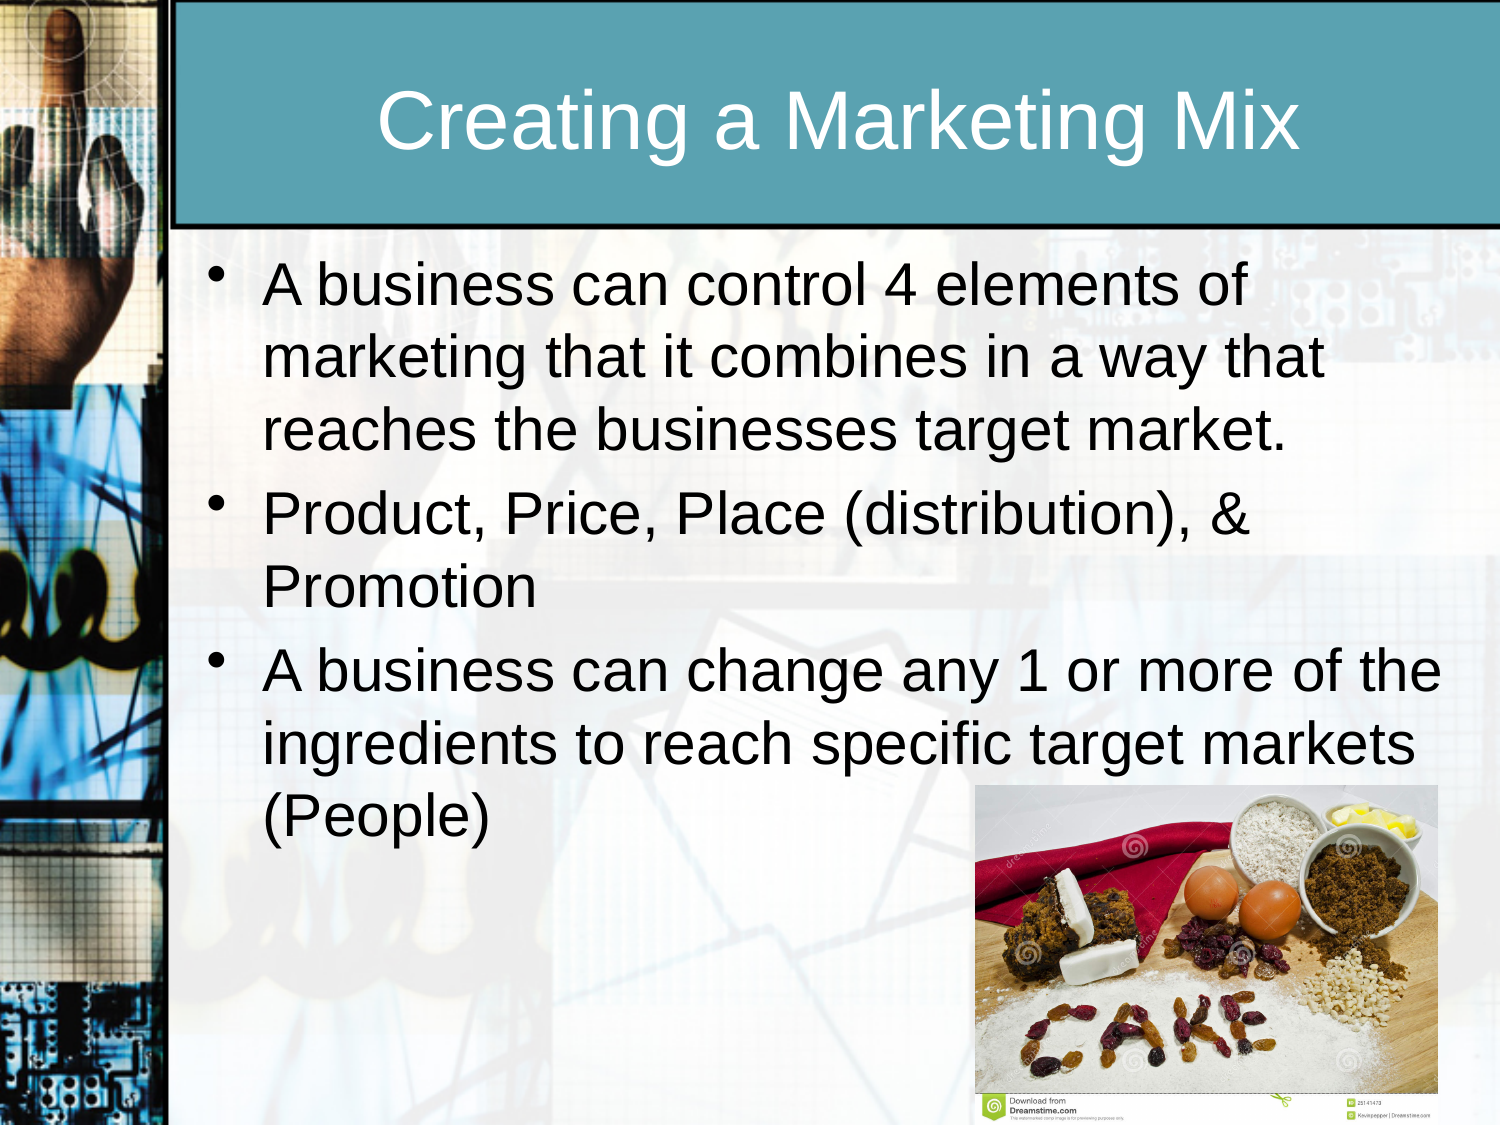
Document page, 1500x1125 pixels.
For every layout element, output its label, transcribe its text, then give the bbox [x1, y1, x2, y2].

picture [0, 0, 1500, 1125]
title Creating a Marketing Mix [202, 22, 1476, 211]
list A business can control 4 elements of marketing that it combines in a way that reaches the businesses target market. Product, Price, Place (distribution), & Promotion A business can change any 1 or more of the ingredients to reach specific target markets (People) [191, 236, 1476, 1062]
